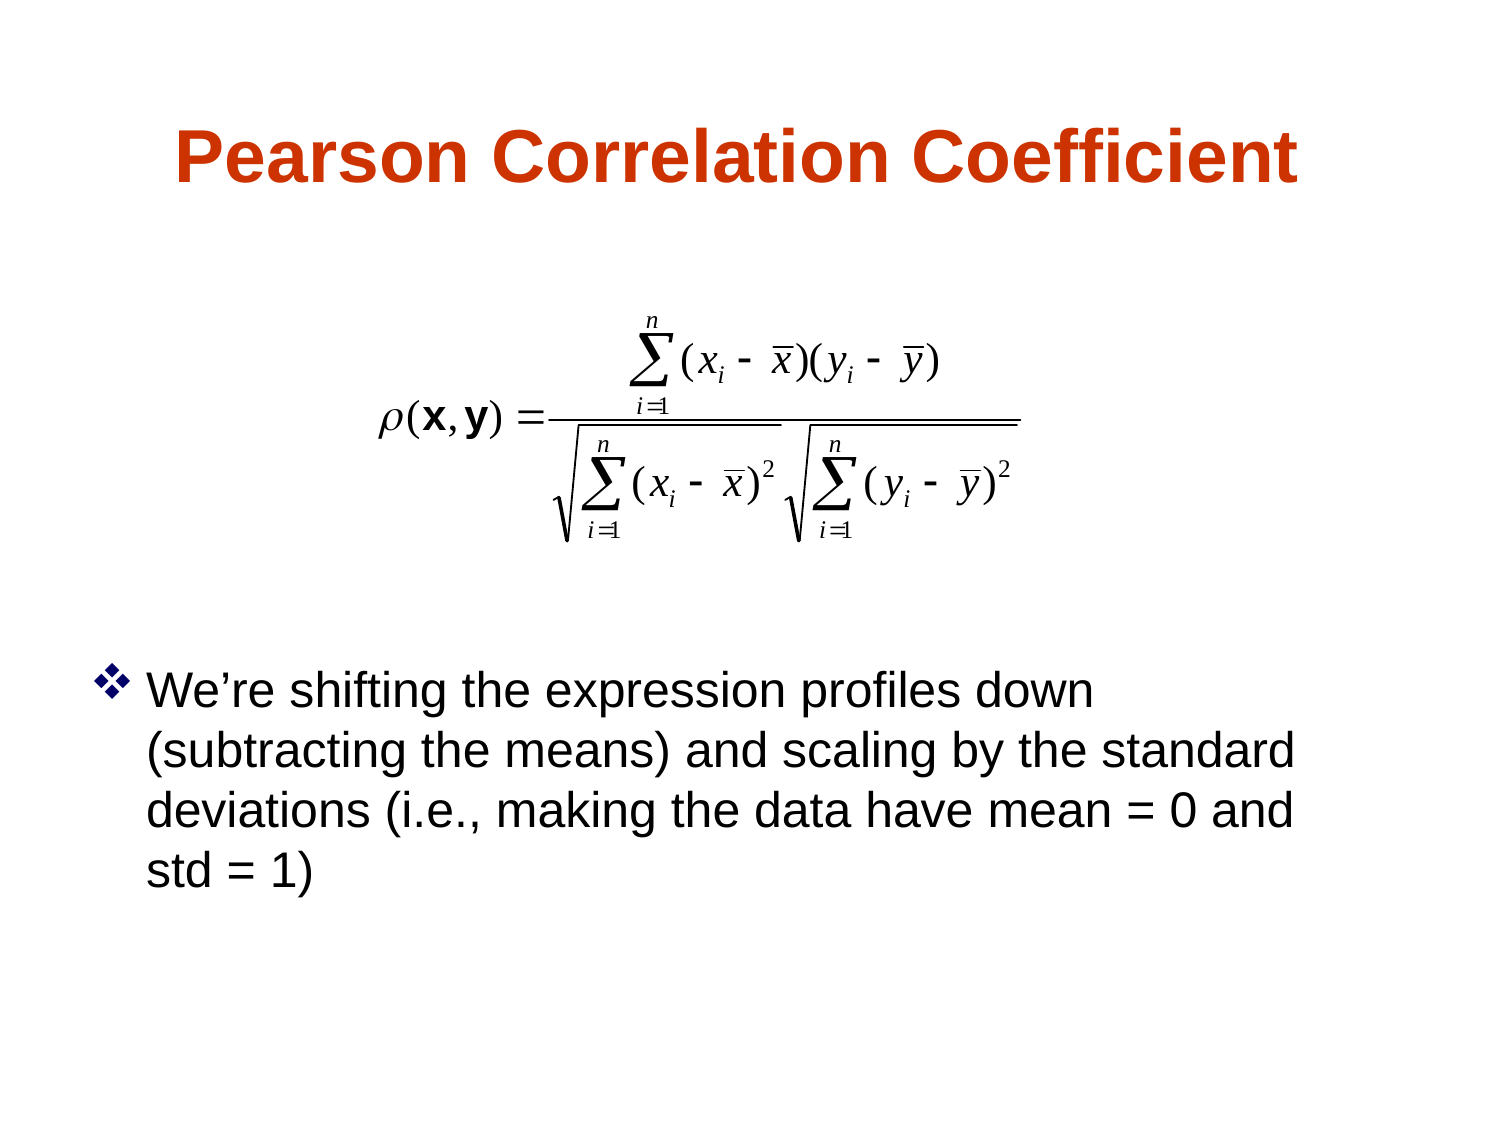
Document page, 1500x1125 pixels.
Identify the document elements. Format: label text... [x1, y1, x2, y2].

text_box Pearson Correlation Coefficient [62, 99, 1413, 230]
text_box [370, 299, 1030, 551]
text_box We’re shifting the expression profiles down (subtracting the means) and scaling by the standard deviations (i.e., making the data have mean = 0 and std = 1) [74, 650, 1350, 857]
